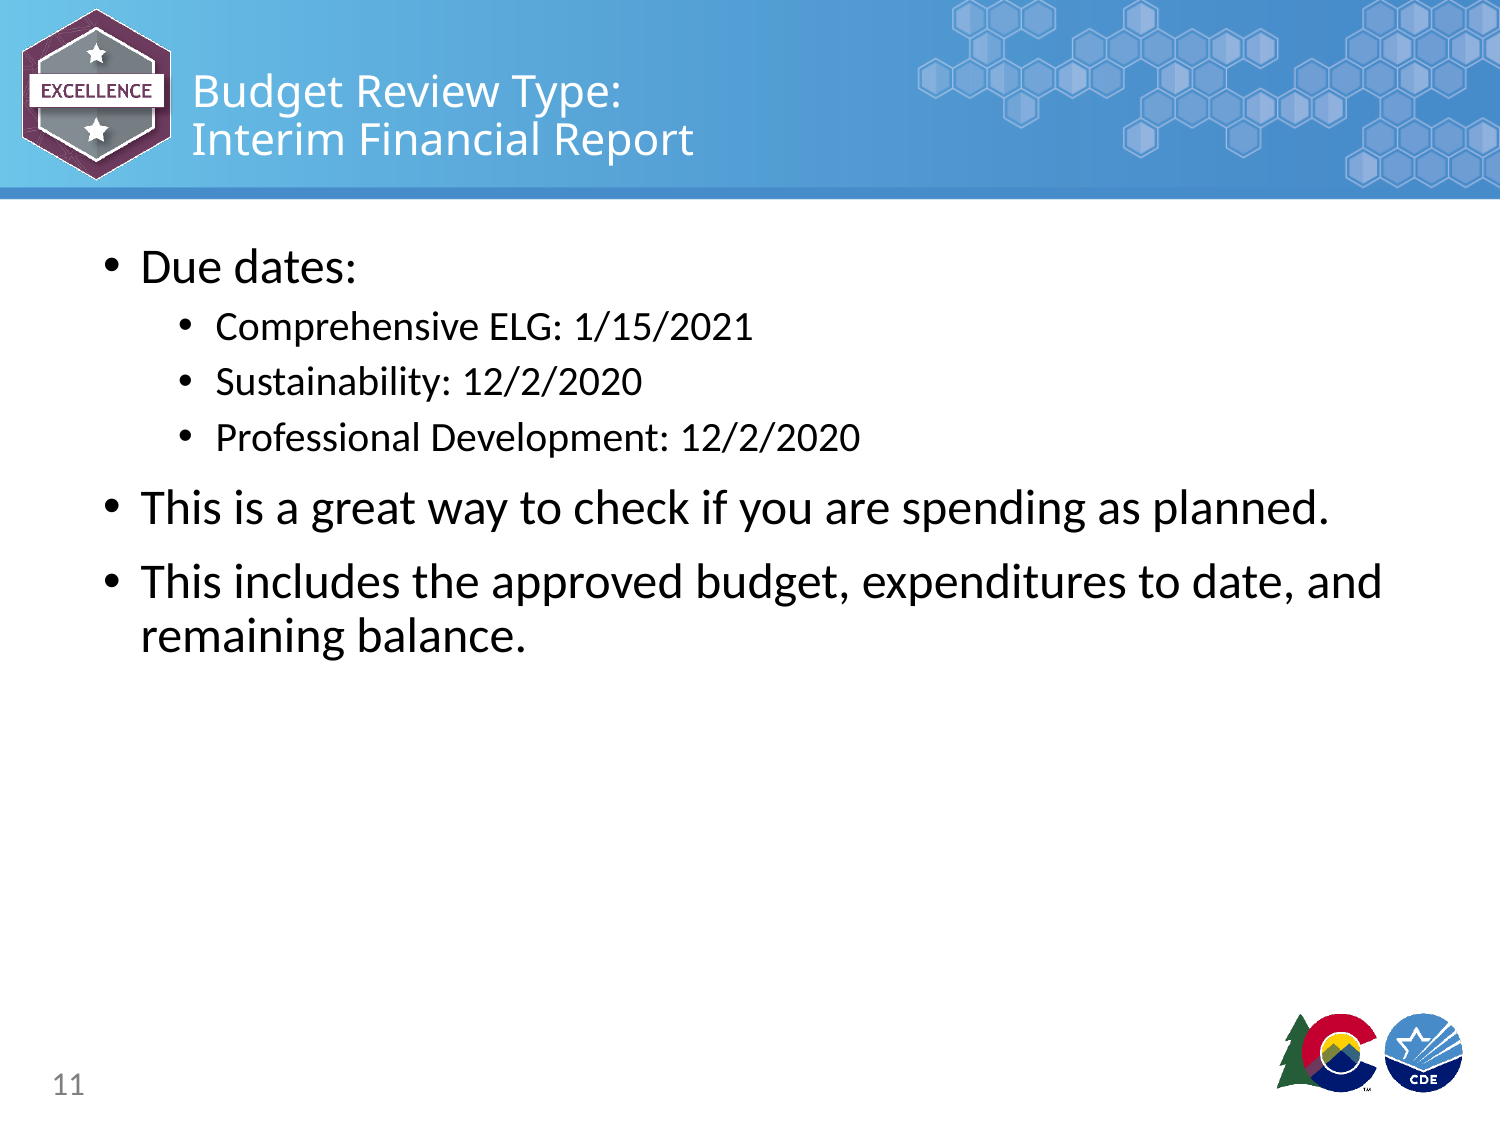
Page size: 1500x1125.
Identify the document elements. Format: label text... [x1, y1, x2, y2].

list Due dates: Comprehensive ELG: 1/15/2021 Sustainability: 12/2/2020 Professional Development: 12/2/2020 This is a great way to check if you are spending as planned. This includes the approved budget, expenditures to date, and remaining balance. [103, 239, 1397, 1002]
picture [0, 0, 1500, 200]
title Budget Review Type: Interim Financial Report [191, 68, 1038, 166]
picture [1275, 1012, 1463, 1093]
slide_number 11 [36, 1054, 375, 1115]
